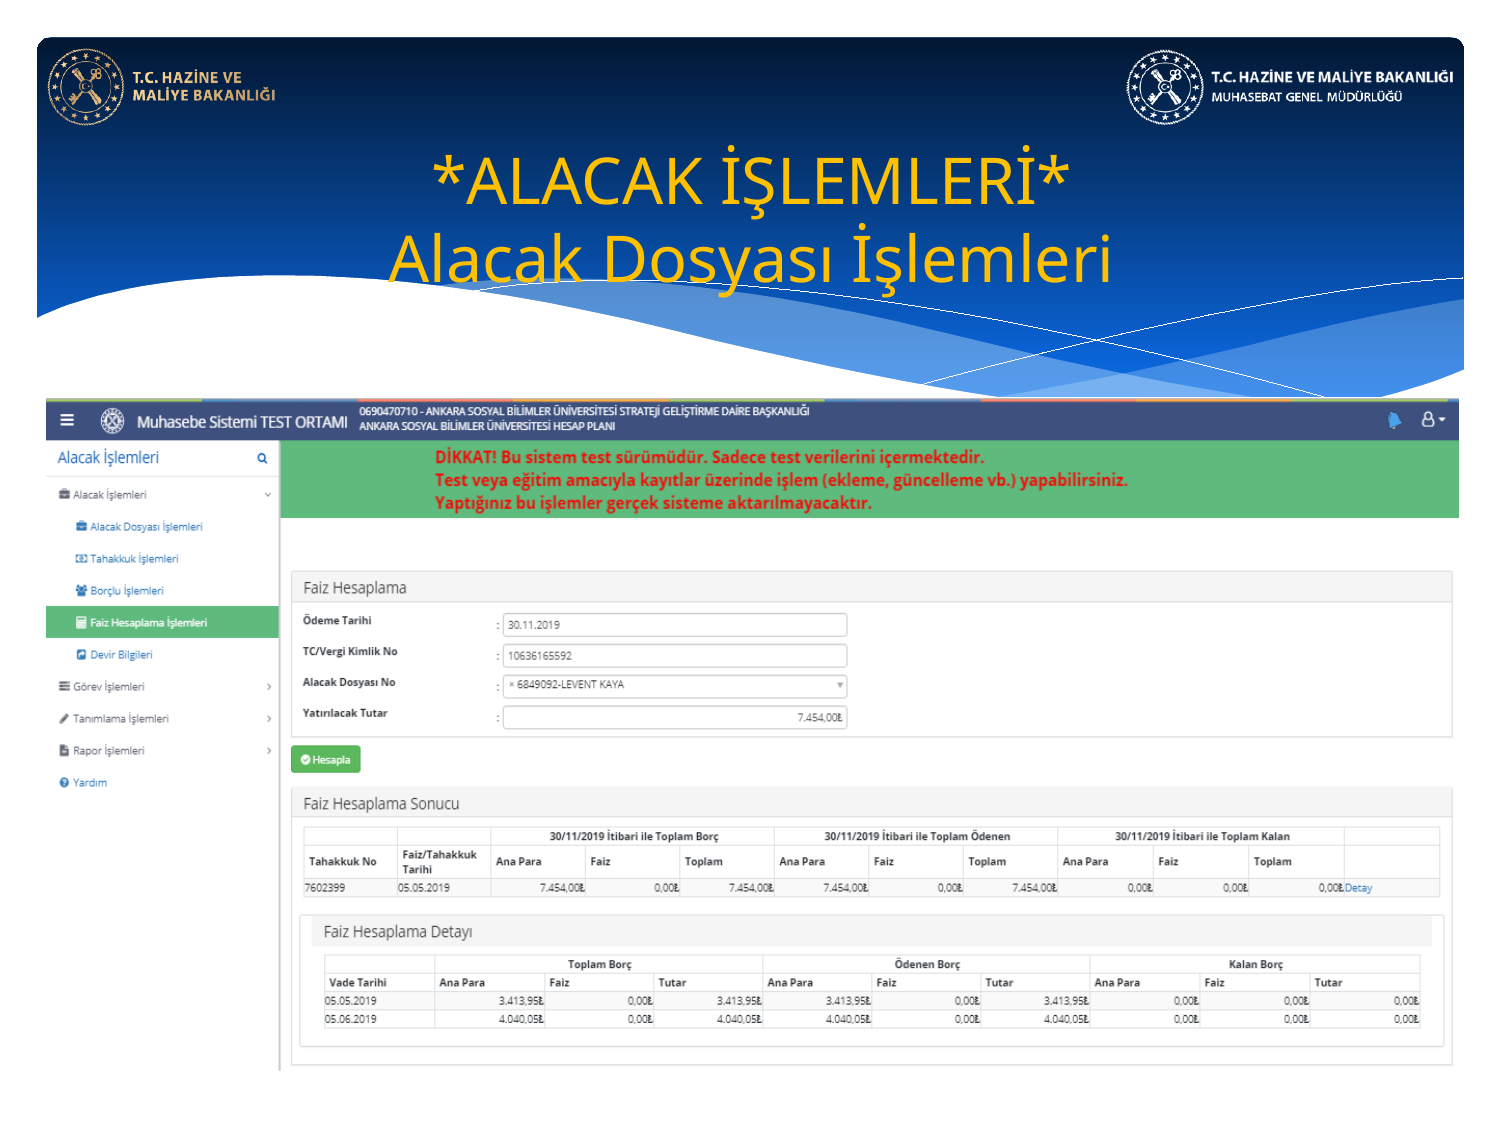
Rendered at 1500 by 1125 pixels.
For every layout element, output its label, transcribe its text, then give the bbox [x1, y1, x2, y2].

picture [46, 46, 275, 127]
title *ALACAK İŞLEMLERİ* Alacak Dosyası İşlemleri [76, 131, 1427, 303]
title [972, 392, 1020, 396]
picture [1124, 46, 1460, 128]
picture [46, 396, 1460, 1071]
